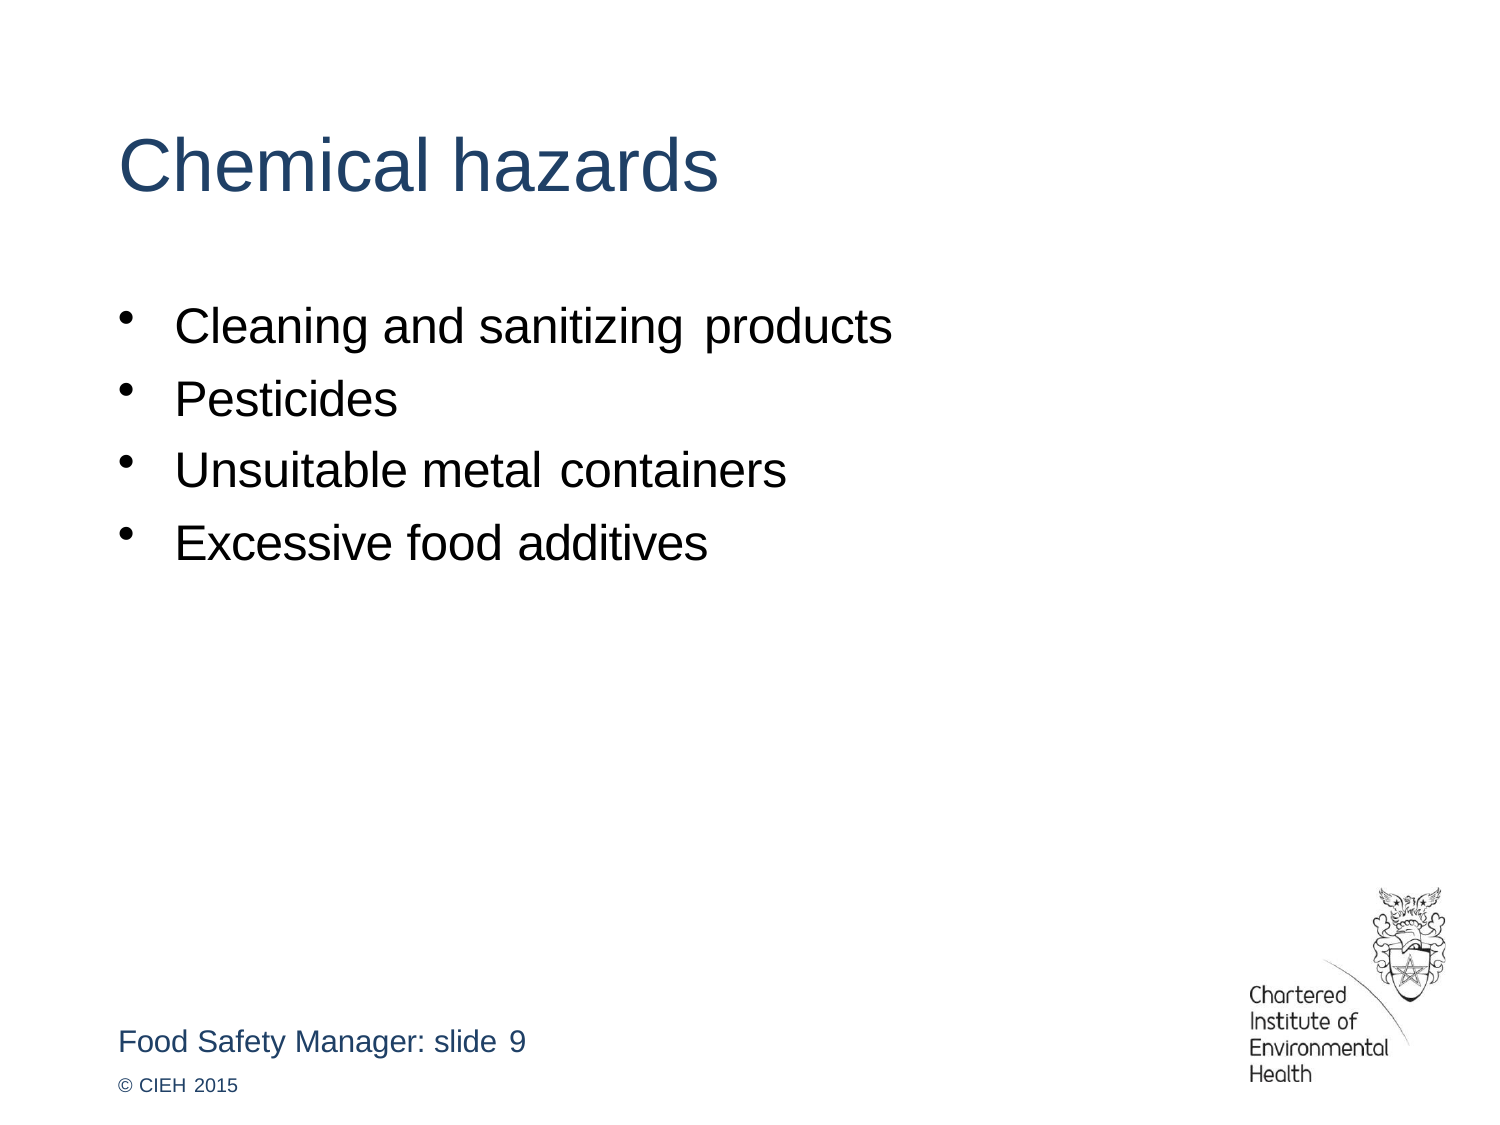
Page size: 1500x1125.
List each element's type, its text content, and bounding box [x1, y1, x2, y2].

slide_number Food Safety Manager: slide 9 © CIEH 2015 [116, 1022, 568, 1125]
title Chemical hazards [115, 114, 722, 279]
picture [1250, 887, 1446, 1082]
text_box Cleaning and sanitizing products Pesticides Unsuitable metal containers Excessive food additives [115, 279, 898, 570]
